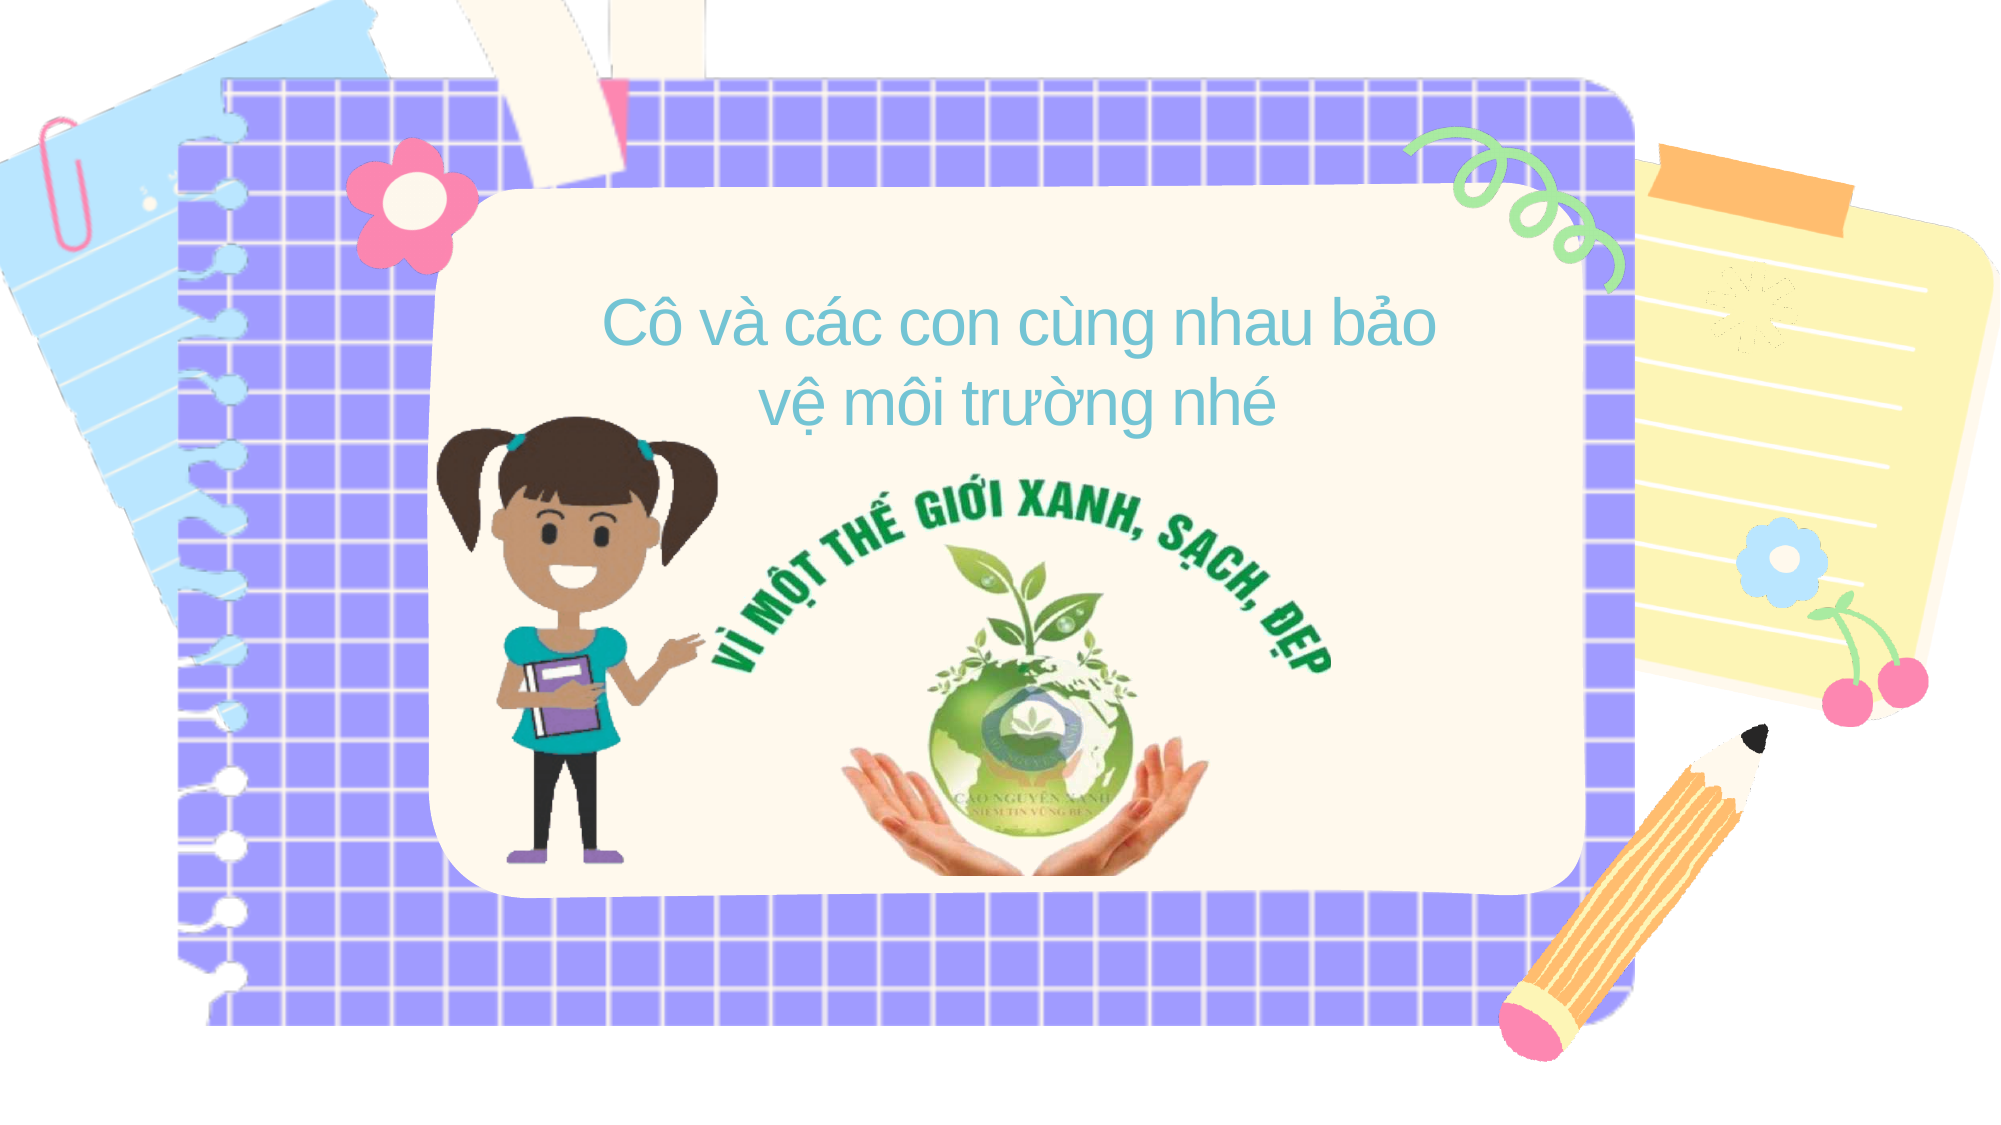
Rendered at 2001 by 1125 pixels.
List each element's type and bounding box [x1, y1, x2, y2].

text_box [427, 182, 1586, 899]
picture [0, 0, 2000, 1125]
